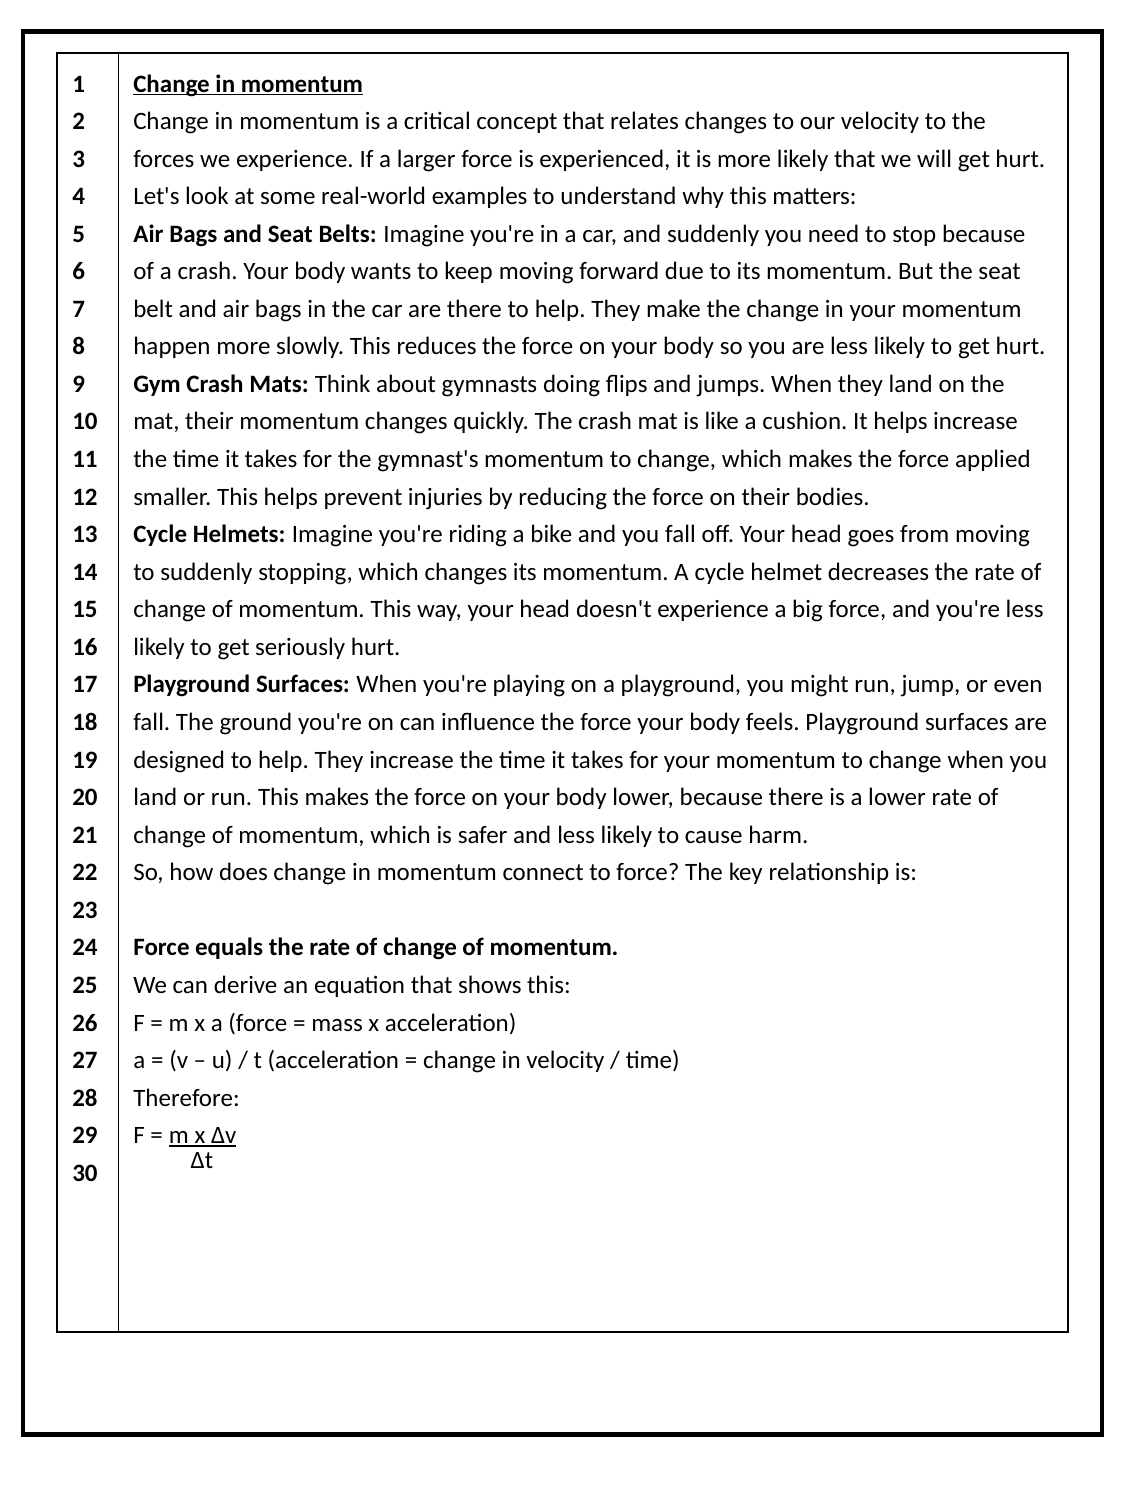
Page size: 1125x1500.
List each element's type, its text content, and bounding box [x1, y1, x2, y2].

text_box [22, 30, 1103, 1435]
table_header Change in momentum Change in momentum is a critical concept that relates changes to our velocity to the forces we experience. If a larger force is experienced, it is more likely that we will get hurt. Let's look at some real-world examples to understand why this matters: Air Bags and Seat Belts: Imagine you're in a car, and suddenly you need to stop because of a crash. Your body wants to keep moving forward due to its momentum. But the seat belt and air bags in the car are there to help. They make the change in your momentum happen more slowly. This reduces the force on your body so you are less likely to get hurt. Gym Crash Mats: Think about gymnasts doing flips and jumps. When they land on the mat, their momentum changes quickly. The crash mat is like a cushion. It helps increase the time it takes for the gymnast's momentum to change, which makes the force applied smaller. This helps prevent injuries by reducing the force on their bodies. Cycle Helmets: Imagine you're riding a bike and you fall off. Your head goes from moving to suddenly stopping, which changes its momentum. A cycle helmet decreases the rate of change of momentum. This way, your head doesn't experience a big force, and you're less likely to get seriously hurt. Playground Surfaces: When you're playing on a playground, you might run, jump, or even fall. The ground you're on can influence the force your body feels. Playground surfaces are designed to help. They increase the time it takes for your momentum to change when you land or run. This makes the force on your body lower, because there is a lower rate of change of momentum, which is safer and less likely to cause harm. So, how does change in momentum connect to force? The key relationship is: Force equals the rate of change of momentum. We can derive an equation that shows this: F = m x a (force = mass x acceleration) a = (v – u) / t (acceleration = change in velocity / time) Therefore: F = m x ∆v ∆t [119, 54, 1067, 1331]
table_header 1 2 3 4 5 6 7 8 9 10 11 12 13 14 15 16 17 18 19 20 21 22 23 24 25 26 27 28 29 30 [58, 54, 118, 1331]
